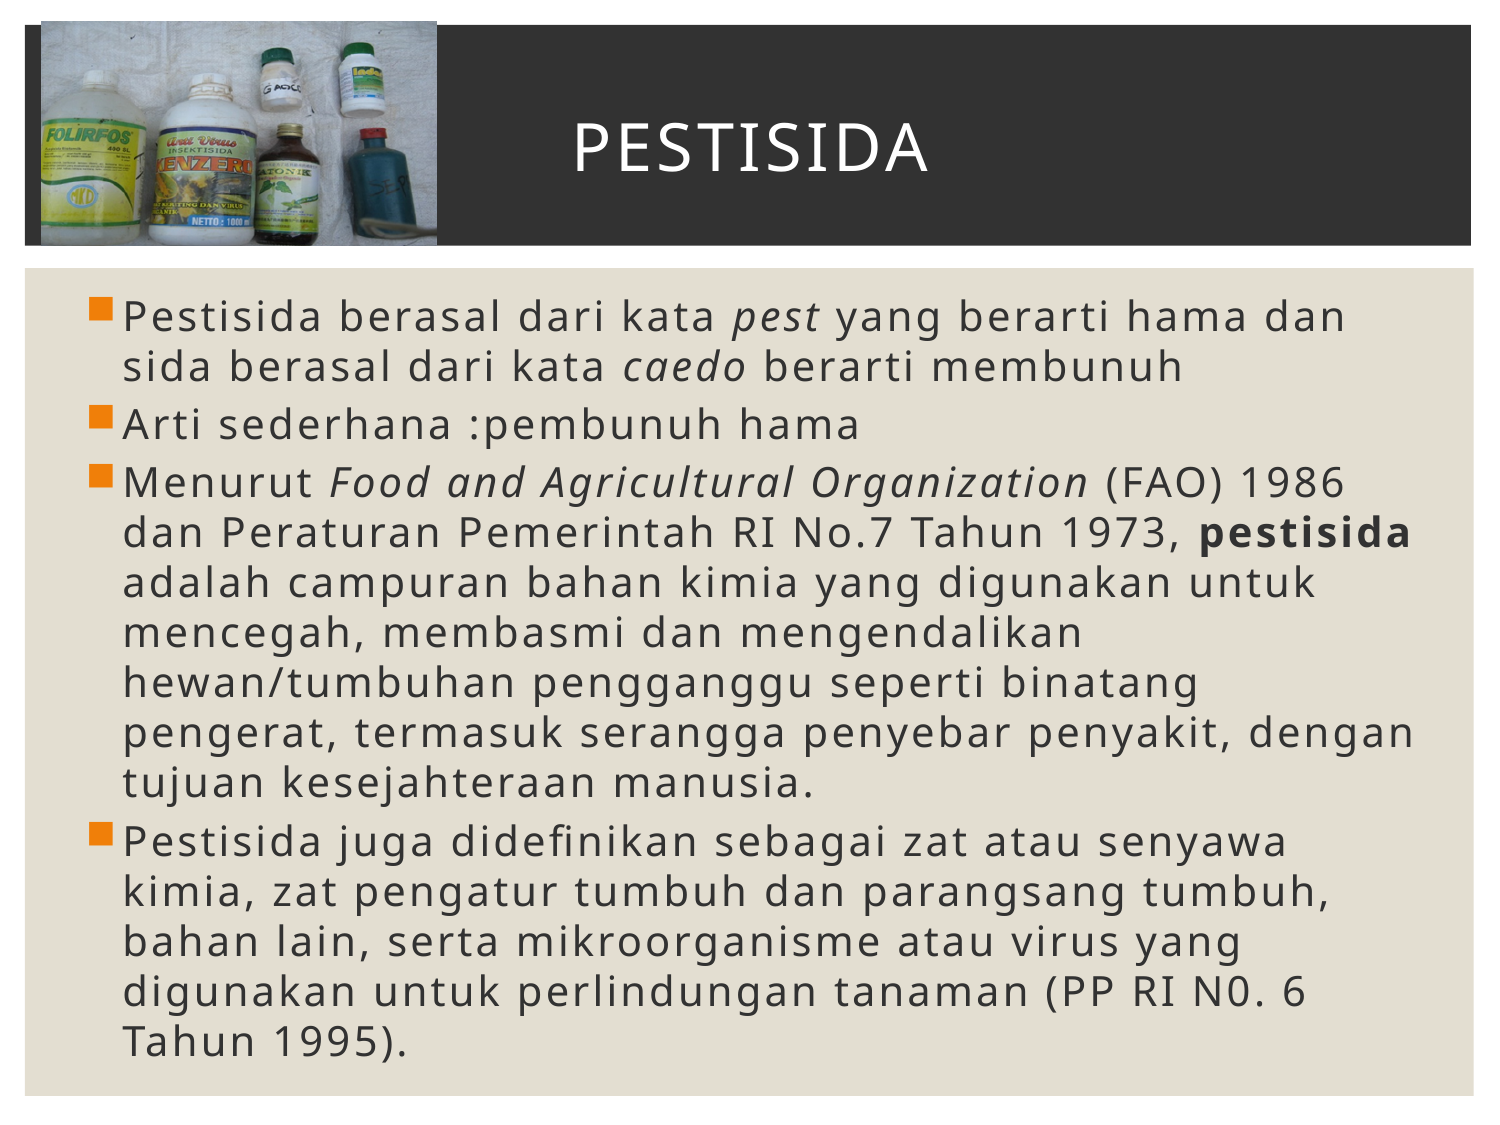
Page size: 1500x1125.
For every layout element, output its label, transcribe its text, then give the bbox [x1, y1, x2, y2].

picture [40, 21, 437, 247]
title pestisida [443, 58, 1438, 232]
list Pestisida berasal dari kata pest yang berarti hama dan sida berasal dari kata caedo berarti membunuh Arti sederhana :pembunuh hama Menurut Food and Agricultural Organization (FAO) 1986 dan Peraturan Pemerintah RI No.7 Tahun 1973, pestisida adalah campuran bahan kimia yang digunakan untuk mencegah, membasmi dan mengendalikan hewan/tumbuhan pengganggu seperti binatang pengerat, termasuk serangga penyebar penyakit, dengan tujuan kesejahteraan manusia. Pestisida juga didefinikan sebagai zat atau senyawa kimia, zat pengatur tumbuh dan parangsang tumbuh, bahan lain, serta mikroorganisme atau virus yang digunakan untuk perlindungan tanaman (PP RI N0. 6 Tahun 1995). [62, 281, 1442, 1005]
